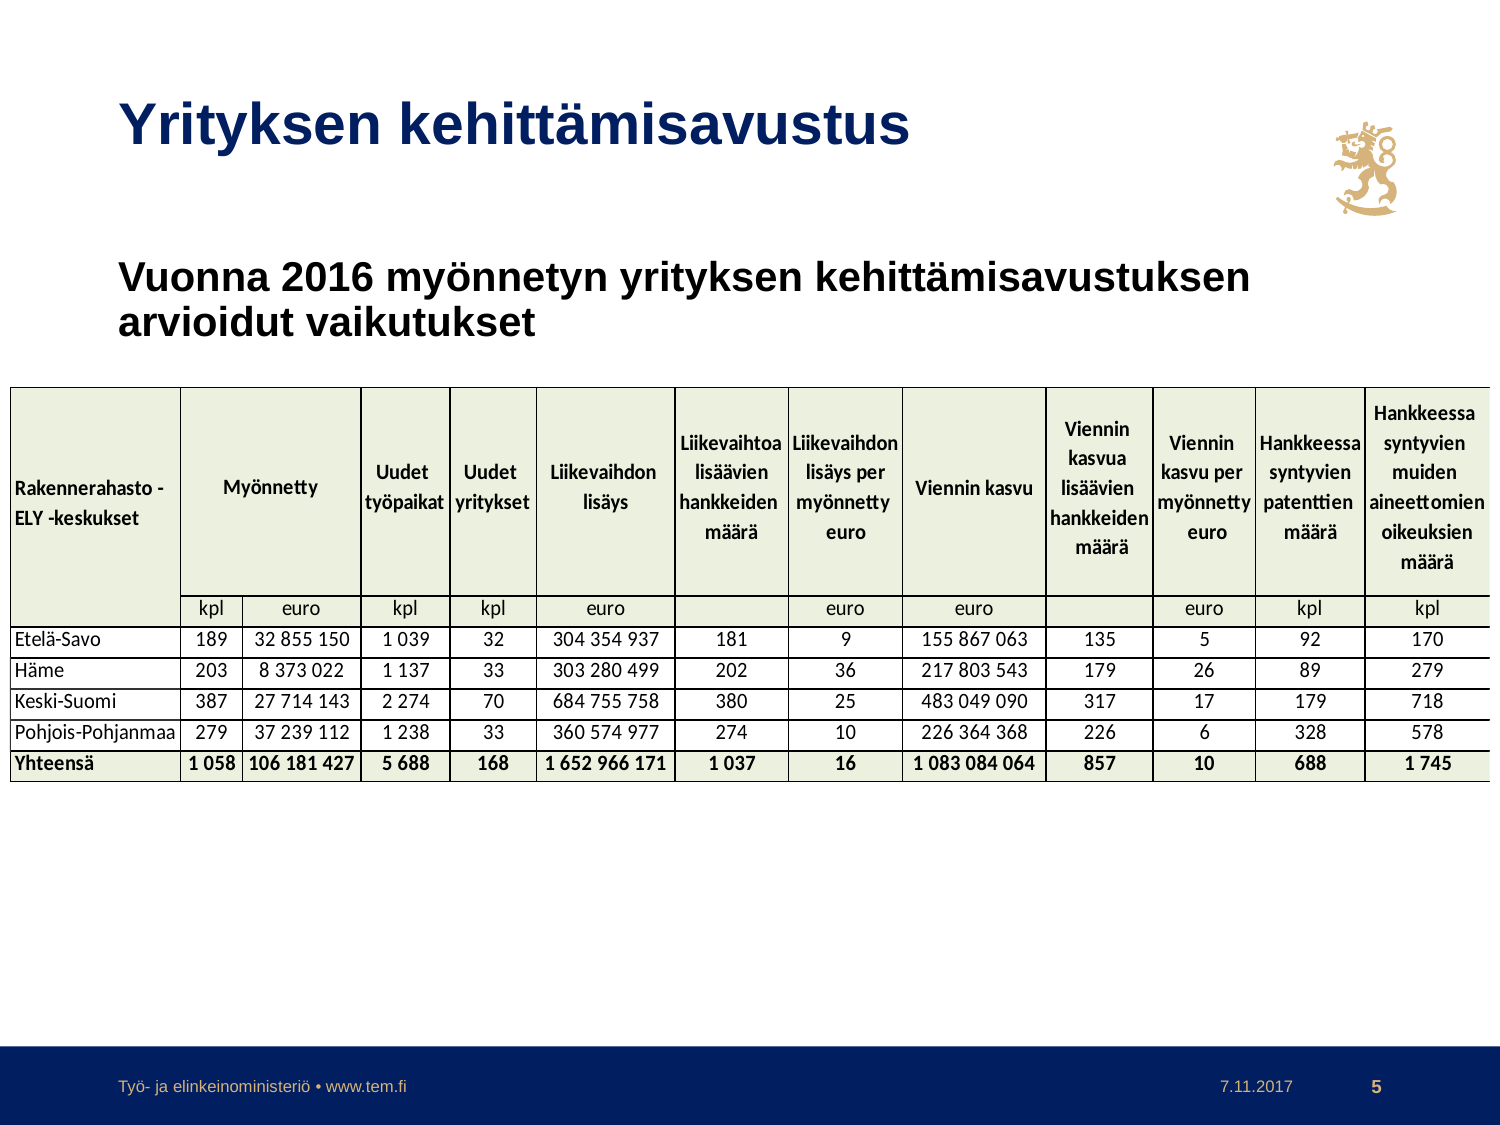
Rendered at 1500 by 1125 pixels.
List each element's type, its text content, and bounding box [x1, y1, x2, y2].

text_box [9, 387, 1491, 783]
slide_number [1192, 1068, 1308, 1103]
title Yrityksen kehittämisavustus Vuonna 2016 myönnetyn yrityksen kehittämisavustuksen arvioidut vaikutukset [103, 86, 1285, 354]
footer Työ- ja elinkeinoministeriö • www.tem.fi [103, 1068, 609, 1103]
slide_number 5 [1308, 1068, 1397, 1103]
